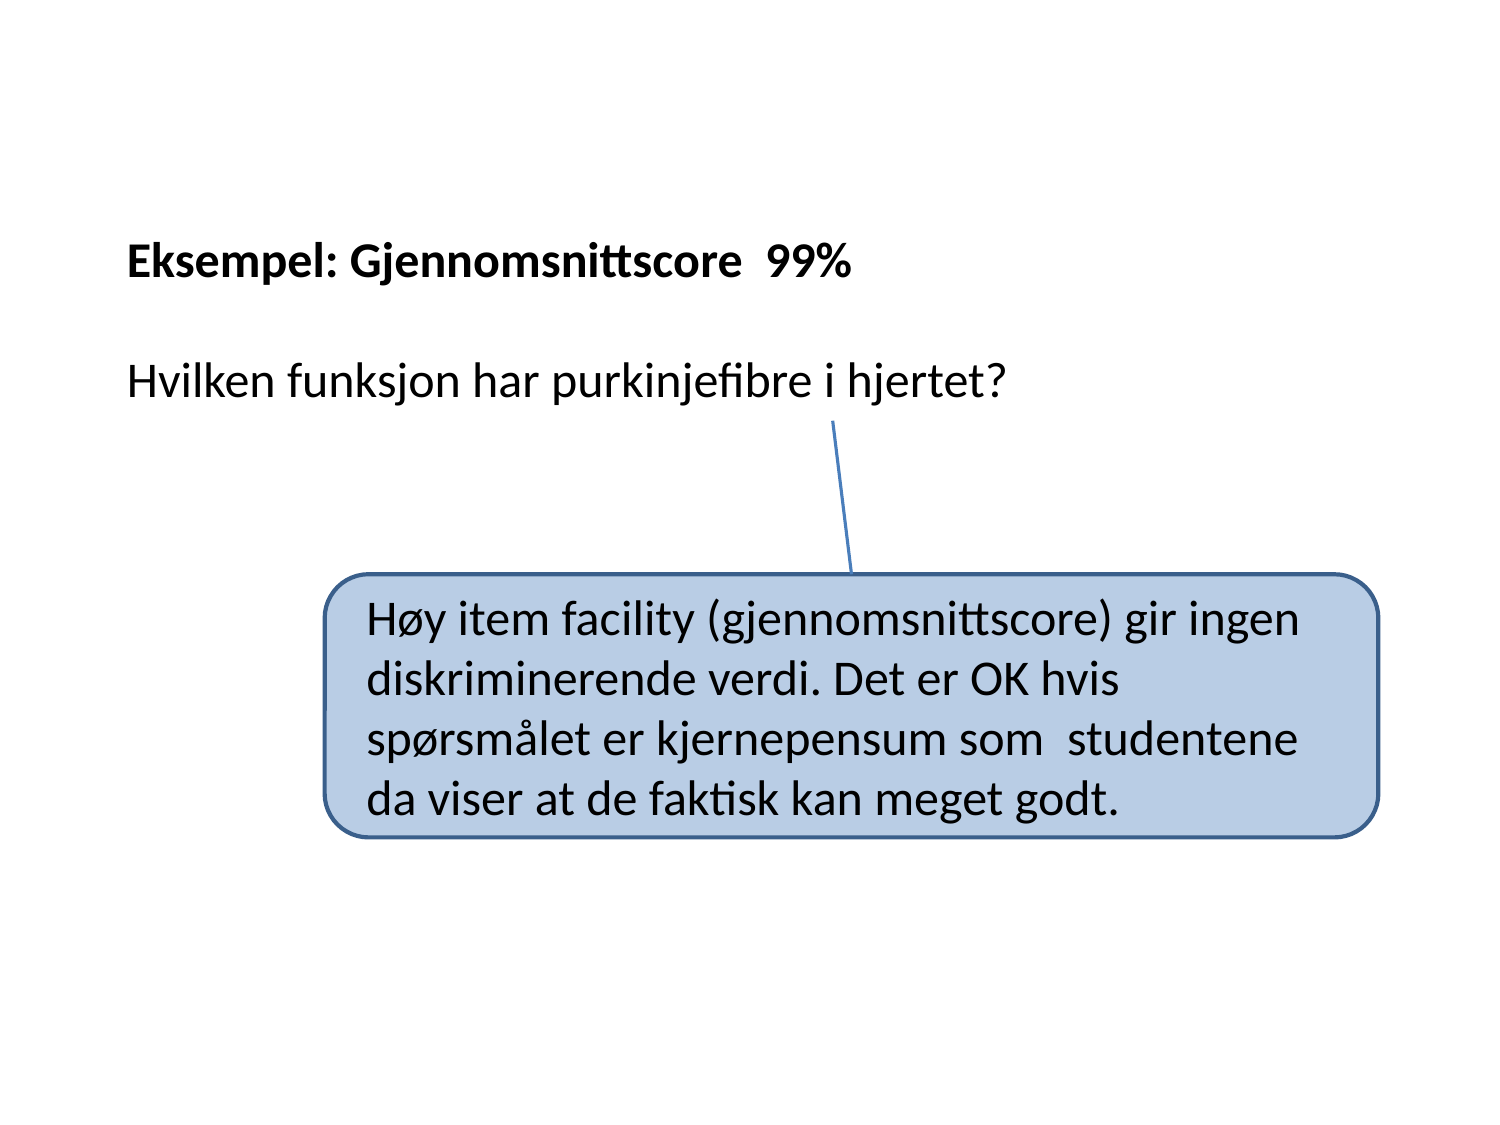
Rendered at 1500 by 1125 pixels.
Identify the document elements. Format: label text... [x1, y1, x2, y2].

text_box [832, 420, 852, 575]
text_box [324, 573, 1379, 838]
text_box Eksempel: Gjennomsnittscore 99% Hvilken funksjon har purkinjefibre i hjertet? [112, 219, 1402, 460]
